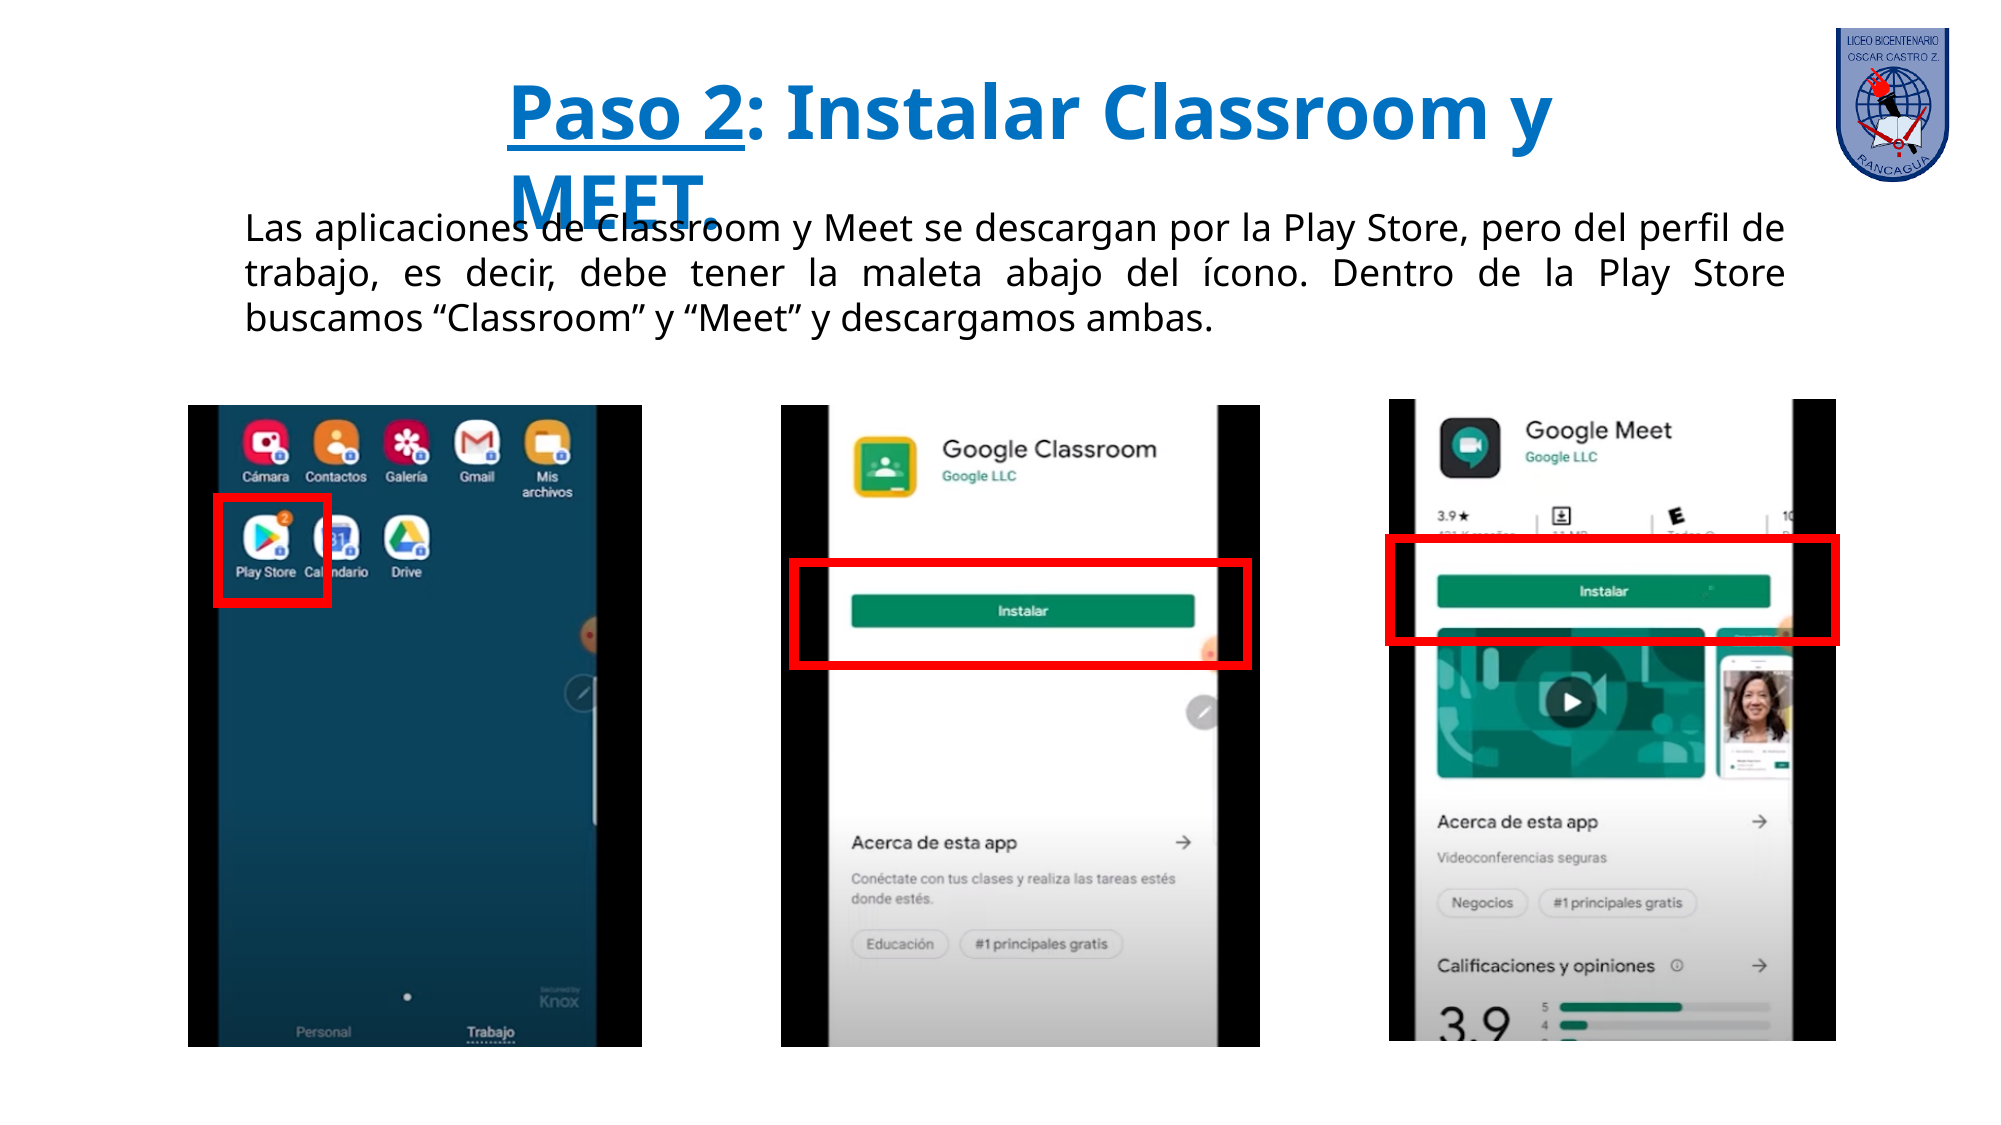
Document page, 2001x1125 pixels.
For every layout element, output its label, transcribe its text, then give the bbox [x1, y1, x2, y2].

text_box Paso 2: Instalar Classroom y MEET. [492, 57, 1791, 196]
picture [781, 405, 1260, 1047]
picture [187, 405, 642, 1047]
picture [1389, 399, 1836, 1041]
picture [1806, 28, 1970, 192]
text_box Las aplicaciones de Classroom y Meet se descargan por la Play Store, pero del perfil de trabajo, es decir, debe tener la maleta abajo del ícono. Dentro de la Play Store buscamos “Classroom” y “Meet” y descargamos ambas. [229, 196, 1802, 661]
